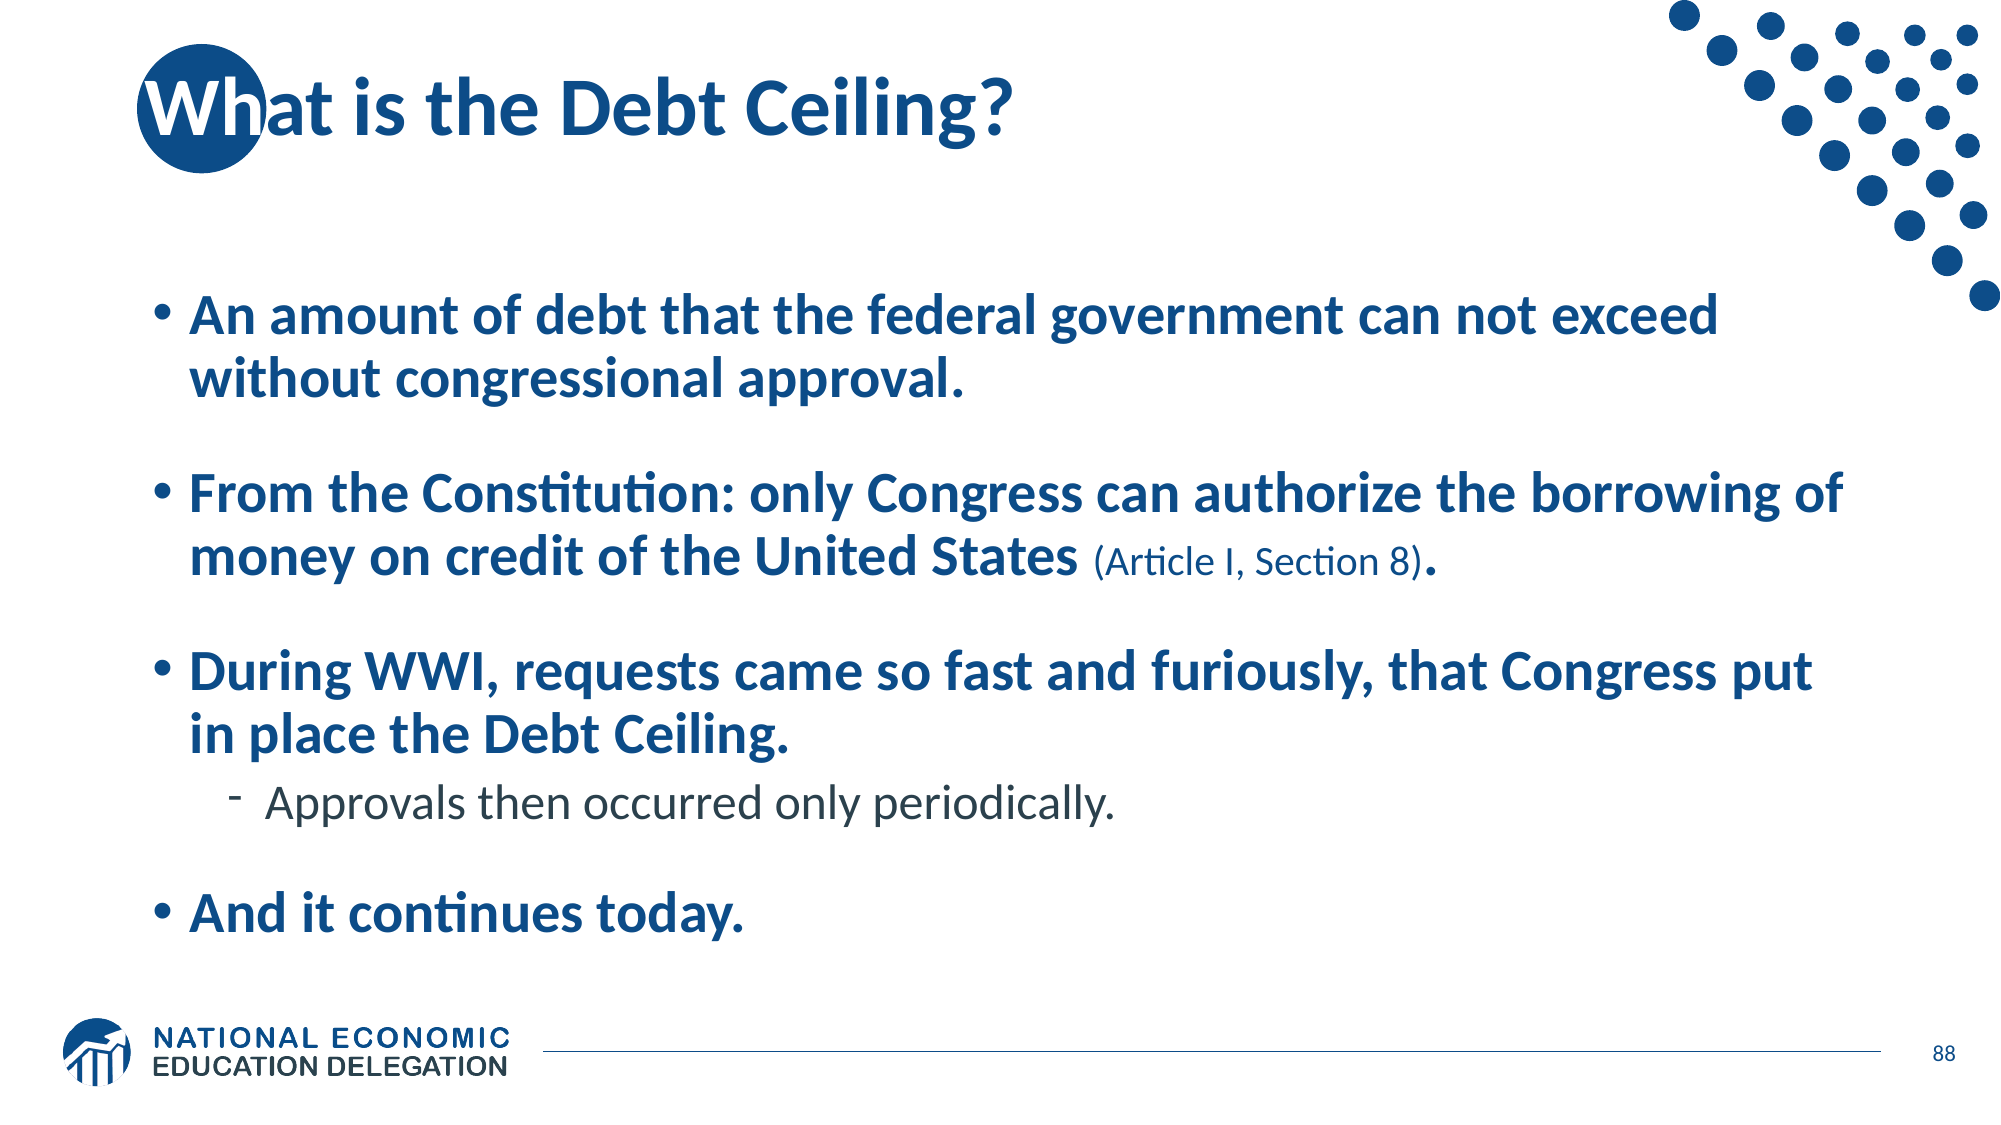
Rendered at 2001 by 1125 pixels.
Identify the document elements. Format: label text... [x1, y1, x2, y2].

slide_number 88 [1521, 1022, 1972, 1082]
list An amount of debt that the federal government can not exceed without congressional approval. From the Constitution: only Congress can authorize the borrowing of money on credit of the United States (Article I, Section 8). During WWI, requests came so fast and furiously, that Congress put in place the Debt Ceiling. Approvals then occurred only periodically. And it continues today. [137, 257, 1863, 972]
picture [55, 1013, 520, 1091]
title What is the Debt Ceiling? [129, 0, 1855, 218]
